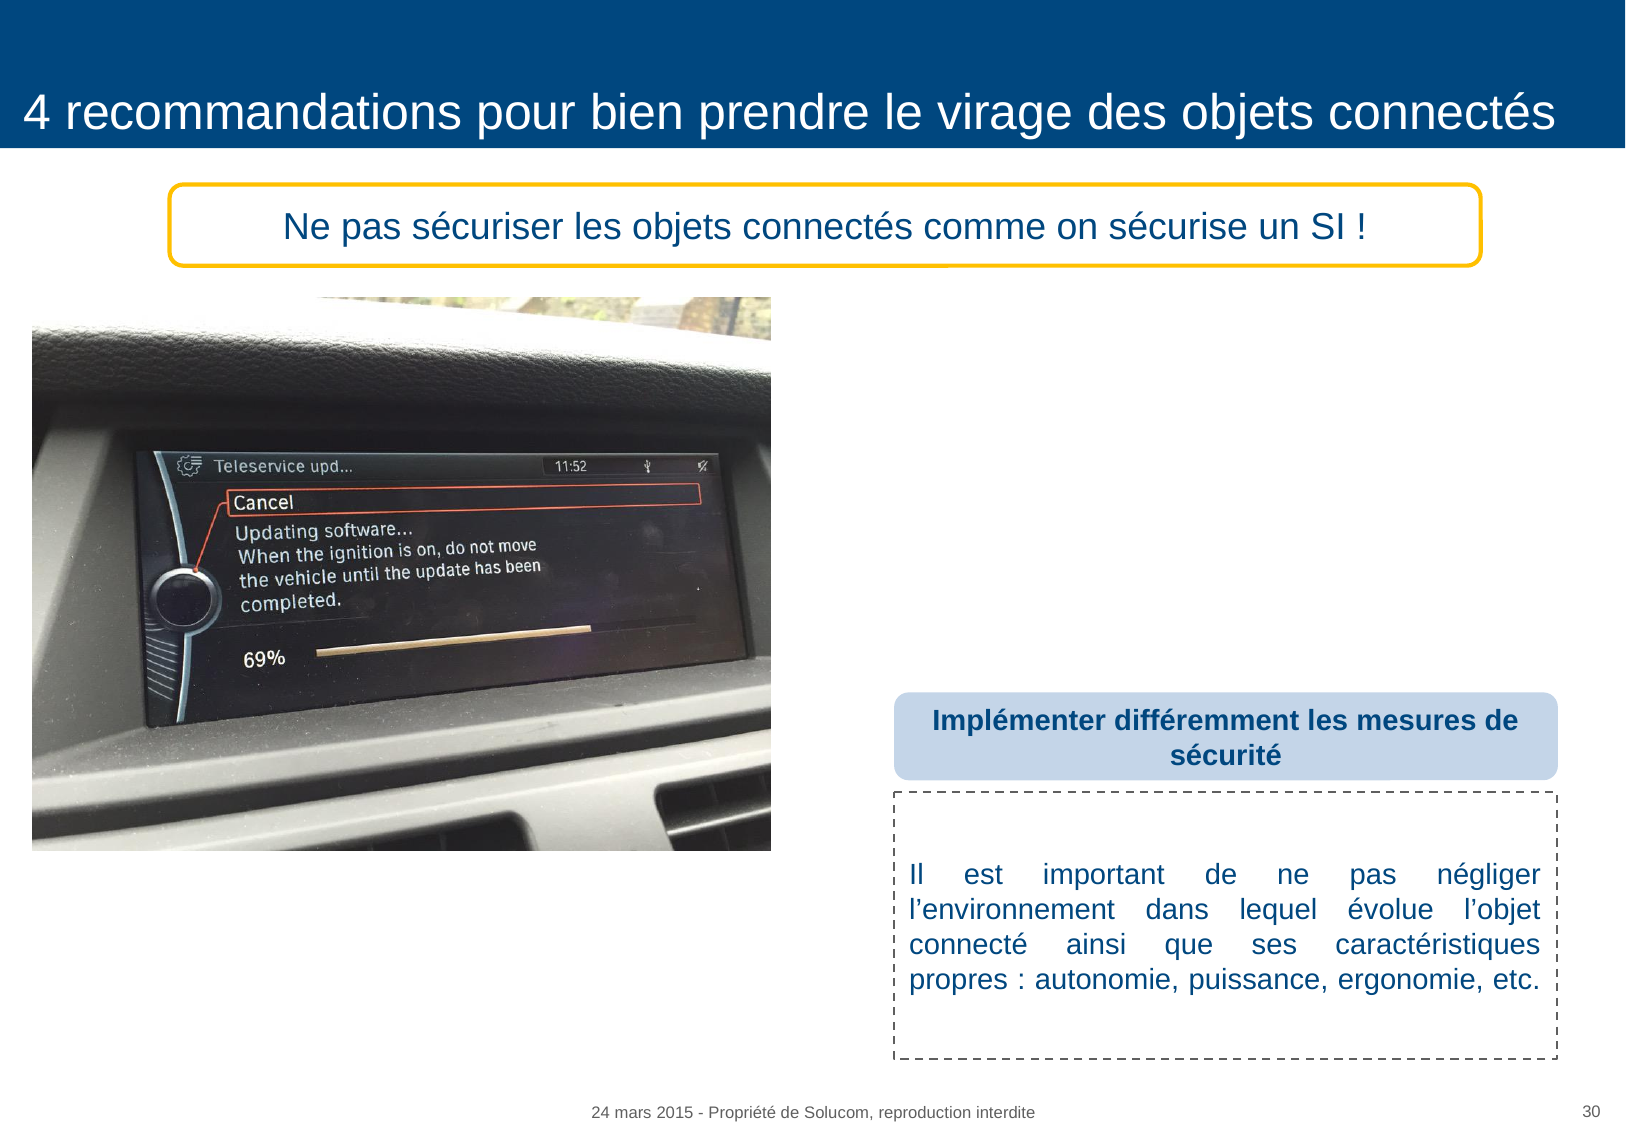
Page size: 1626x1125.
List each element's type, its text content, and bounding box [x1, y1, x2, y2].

footer 24 mars 2015 - Propriété de Solucom, reproduction interdite [0, 1093, 1625, 1125]
text_box [855, 679, 1625, 1085]
title 4 recommandations pour bien prendre le virage des objets connectés [0, 0, 1625, 148]
text_box Implémenter différemment les mesures de sécurité [894, 692, 1558, 781]
text_box Il est important de ne pas négliger l’environnement dans lequel évolue l’objet connecté ainsi que ses caractéristiques propres : autonomie, puissance, ergonomie, etc. [894, 792, 1557, 1059]
picture [32, 296, 771, 851]
text_box Ne pas sécuriser les objets connectés comme on sécurise un SI ! [167, 182, 1483, 268]
